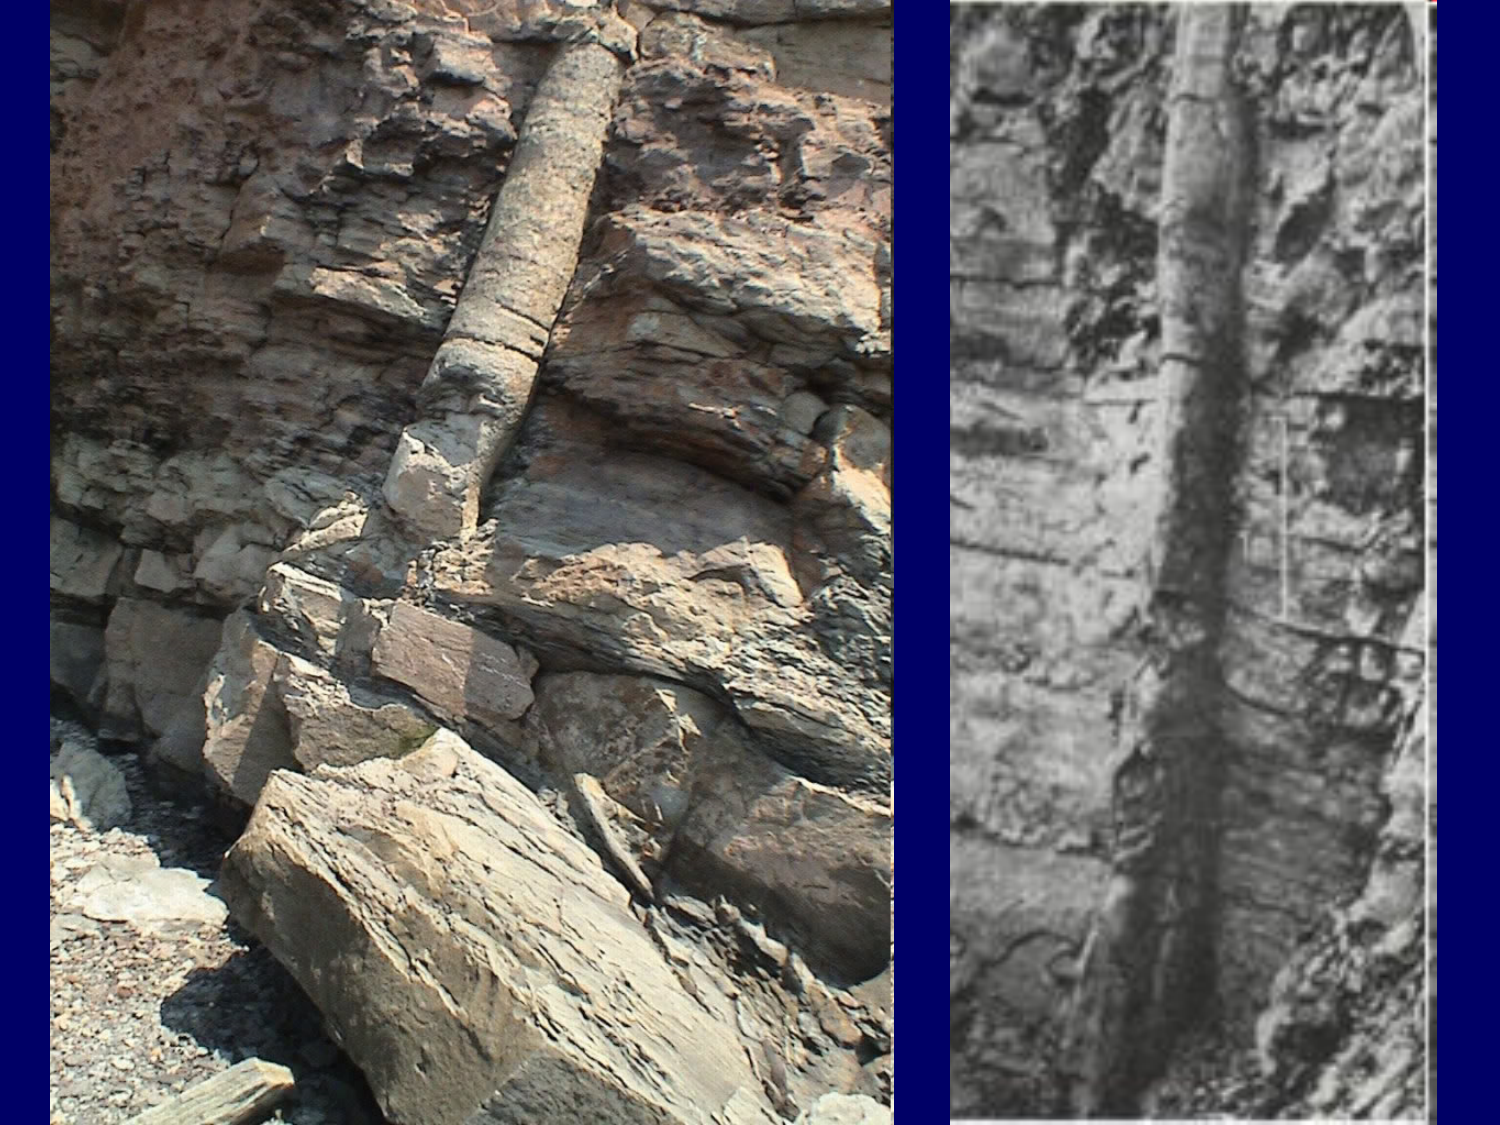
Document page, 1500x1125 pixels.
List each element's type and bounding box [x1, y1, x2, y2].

picture [49, 0, 894, 1125]
picture [949, 0, 1437, 1125]
